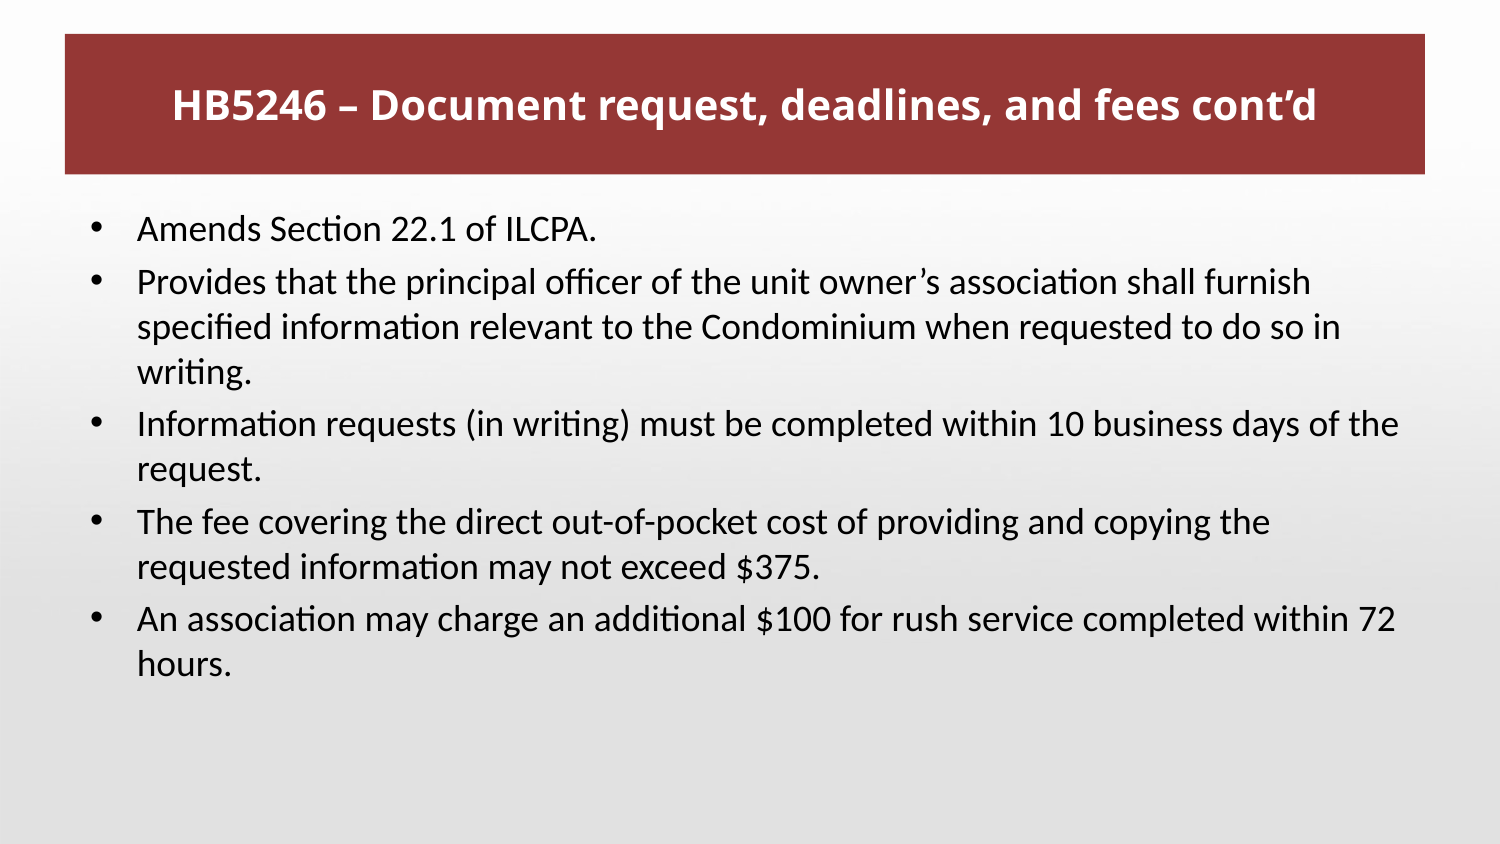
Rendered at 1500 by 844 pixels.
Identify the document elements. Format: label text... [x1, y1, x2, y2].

title HB5246 – Document request, deadlines, and fees cont’d [64, 33, 1425, 175]
picture [0, 0, 1500, 844]
list Amends Section 22.1 of ILCPA. Provides that the principal officer of the unit owner’s association shall furnish specified information relevant to the Condominium when requested to do so in writing. Information requests (in writing) must be completed within 10 business days of the request. The fee covering the direct out-of-pocket cost of providing and copying the requested information may not exceed $375. An association may charge an additional $100 for rush service completed within 72 hours. [75, 196, 1425, 754]
